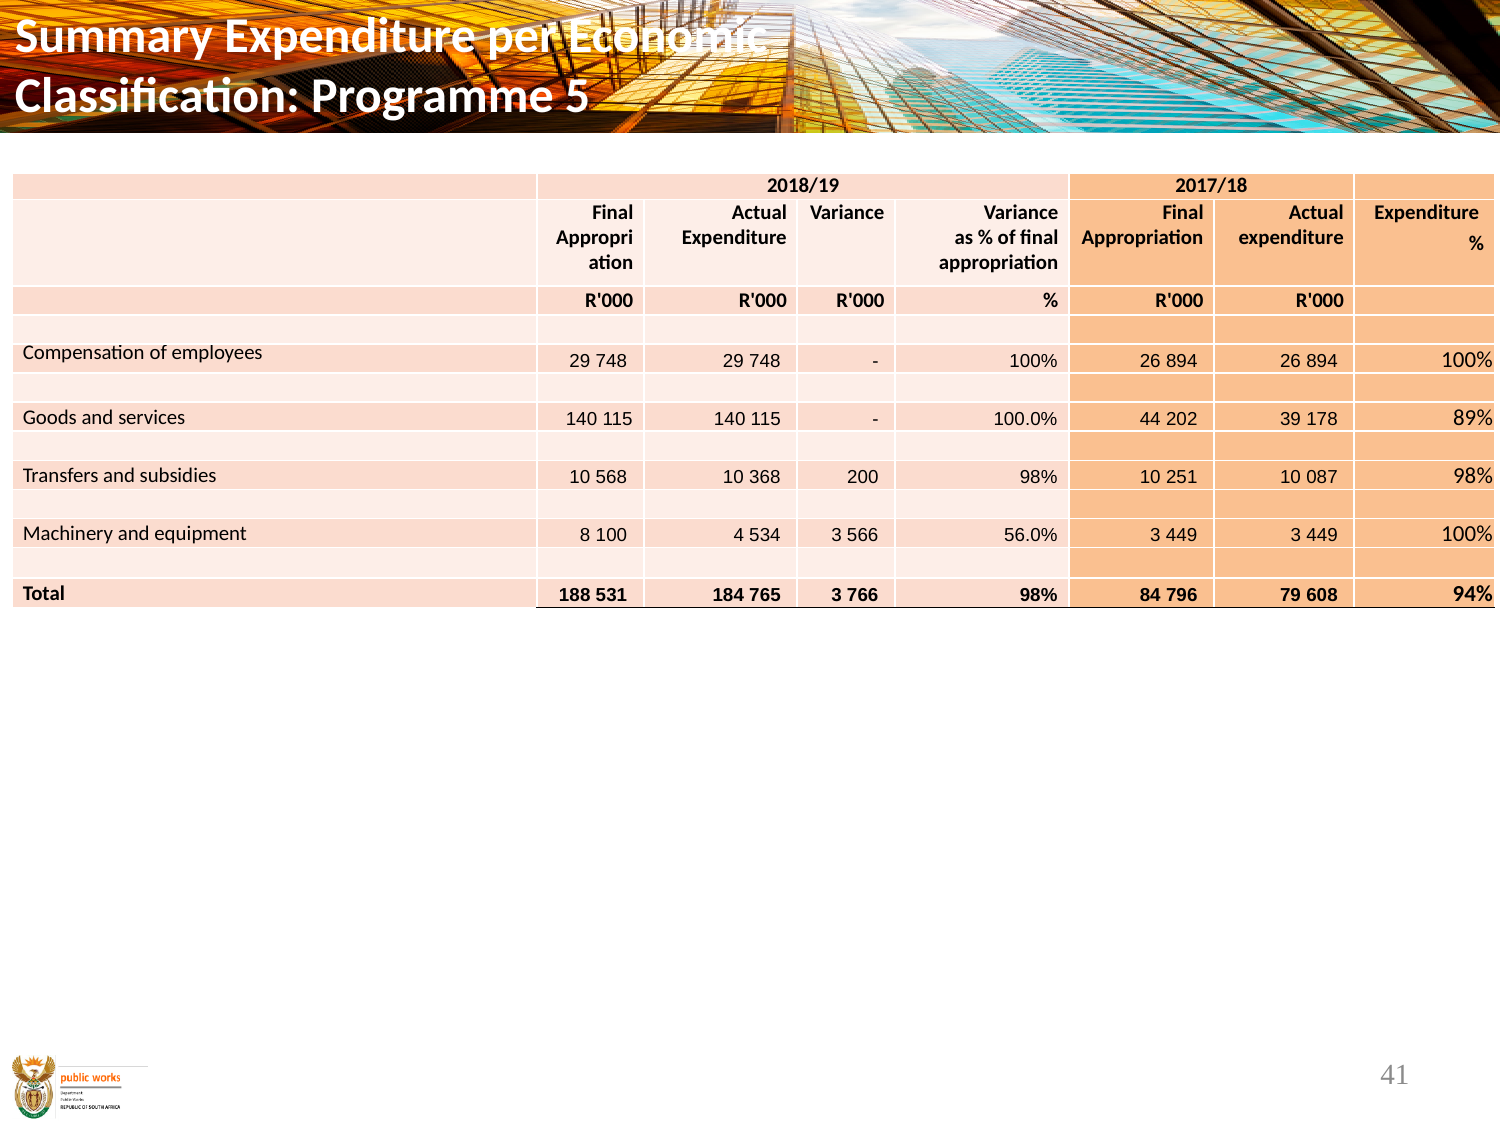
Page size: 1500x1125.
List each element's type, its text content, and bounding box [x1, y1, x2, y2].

table_cell Transfers and subsidies [13, 461, 536, 489]
table_cell 3 449 [1070, 519, 1213, 547]
table_cell [798, 490, 894, 518]
table_cell 39 178 [1215, 403, 1353, 430]
table_header [1355, 174, 1494, 199]
table_cell [1070, 548, 1213, 577]
table_cell Goods and services [13, 403, 536, 430]
table_cell [1215, 490, 1353, 518]
table_cell [896, 490, 1068, 518]
table_cell Actual expenditure [1215, 200, 1353, 285]
table_cell [1215, 548, 1353, 577]
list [0, 0, 1500, 133]
table_cell 10 568 [538, 461, 643, 489]
table_cell 184 765 [645, 579, 796, 607]
table_header 2018/19 [538, 174, 1068, 199]
table_cell [538, 548, 643, 577]
table_cell [896, 316, 1068, 343]
table_cell [645, 548, 796, 577]
table_cell [1355, 316, 1494, 343]
picture [12, 1055, 148, 1121]
table_cell [798, 316, 894, 343]
table_cell 8 100 [538, 519, 643, 547]
table_cell Total [13, 579, 536, 607]
table_cell 94% [1355, 579, 1494, 607]
table_cell [645, 432, 796, 460]
table_cell 3 766 [798, 579, 894, 607]
table_cell 10 368 [645, 461, 796, 489]
table_cell Expenditure % [1355, 200, 1494, 285]
table_cell R'000 [798, 287, 894, 314]
table_cell 10 087 [1215, 461, 1353, 489]
table_cell 98% [1355, 461, 1494, 489]
table_cell 29 748 [538, 345, 643, 372]
table_cell 100% [1355, 345, 1494, 372]
table_cell [1070, 490, 1213, 518]
table_cell Machinery and equipment [13, 519, 536, 547]
table_cell 4 534 [645, 519, 796, 547]
table_cell [13, 548, 536, 577]
table_cell [13, 490, 536, 518]
table_cell [1355, 548, 1494, 577]
table_cell 79 608 [1215, 579, 1353, 607]
table_cell [896, 374, 1068, 401]
table_cell 56.0% [896, 519, 1068, 547]
table_cell - [798, 345, 894, 372]
table_cell Actual Expenditure [645, 200, 796, 285]
table_cell 84 796 [1070, 579, 1213, 607]
table_cell [13, 287, 536, 314]
table_cell [645, 374, 796, 401]
table_cell [1070, 374, 1213, 401]
table_cell [13, 316, 536, 343]
table_cell 3 566 [798, 519, 894, 547]
table_cell - [798, 403, 894, 430]
table_cell [798, 374, 894, 401]
table_cell [645, 490, 796, 518]
table_cell Variance [798, 200, 894, 285]
table_cell [1070, 432, 1213, 460]
table_cell 29 748 [645, 345, 796, 372]
table_cell [1355, 432, 1494, 460]
table_cell Compensation of employees [13, 345, 536, 372]
table_header [13, 174, 536, 199]
table_cell [538, 316, 643, 343]
table_cell 3 449 [1215, 519, 1353, 547]
table_cell [896, 432, 1068, 460]
table_cell R'000 [538, 287, 643, 314]
table_cell [798, 432, 894, 460]
table_cell [1215, 316, 1353, 343]
table_cell [645, 316, 796, 343]
table_cell [798, 548, 894, 577]
table_cell [13, 432, 536, 460]
table_cell 200 [798, 461, 894, 489]
table_cell [538, 432, 643, 460]
table_cell 140 115 [645, 403, 796, 430]
table_cell [1355, 287, 1494, 314]
table_cell [13, 200, 536, 285]
table_cell 89% [1355, 403, 1494, 430]
slide_number 41 [1074, 1042, 1425, 1103]
table_cell 100.0% [896, 403, 1068, 430]
table_cell [538, 490, 643, 518]
table_cell 188 531 [538, 579, 643, 607]
table_cell [1215, 432, 1353, 460]
table_cell Final Appropriation [538, 200, 643, 285]
table_header 2017/18 [1070, 174, 1353, 199]
table_cell 100% [896, 345, 1068, 372]
table_cell % [896, 287, 1068, 314]
table_cell [896, 548, 1068, 577]
table_cell Variance as % of final appropriation [896, 200, 1068, 285]
table_cell 100% [1355, 519, 1494, 547]
table_cell 98% [896, 579, 1068, 607]
table_cell R'000 [1070, 287, 1213, 314]
table_cell 140 115 [538, 403, 643, 430]
table_cell [1355, 490, 1494, 518]
table_cell 98% [896, 461, 1068, 489]
table_cell 26 894 [1215, 345, 1353, 372]
table_cell [538, 374, 643, 401]
table_cell R'000 [645, 287, 796, 314]
table_cell [1215, 374, 1353, 401]
table_cell [13, 374, 536, 401]
table_cell Final Appropriation [1070, 200, 1213, 285]
table_cell R'000 [1215, 287, 1353, 314]
table_cell 44 202 [1070, 403, 1213, 430]
table_cell [1070, 316, 1213, 343]
table_cell 26 894 [1070, 345, 1213, 372]
table_cell [1355, 374, 1494, 401]
table_cell 10 251 [1070, 461, 1213, 489]
